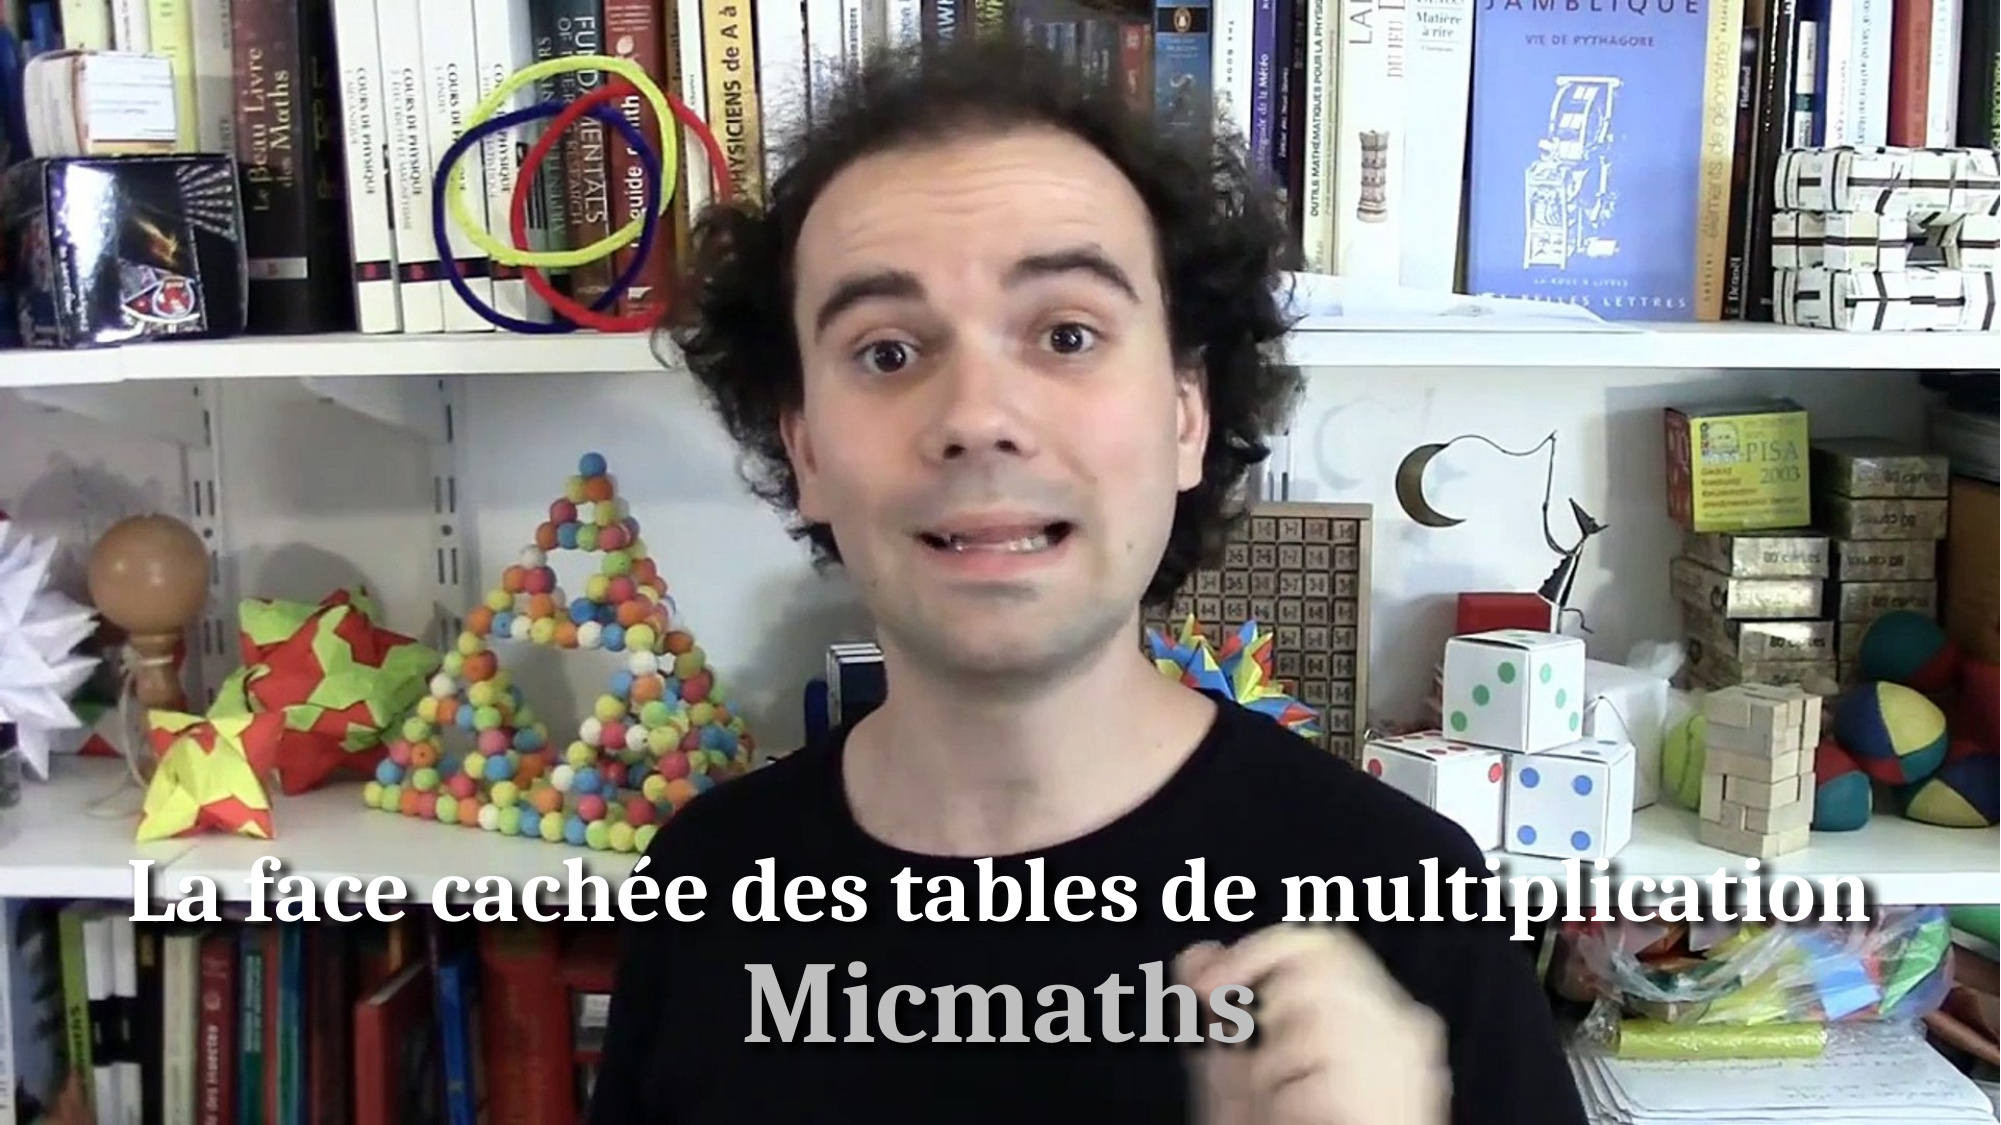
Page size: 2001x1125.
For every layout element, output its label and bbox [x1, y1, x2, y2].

list [0, 0, 2000, 1125]
